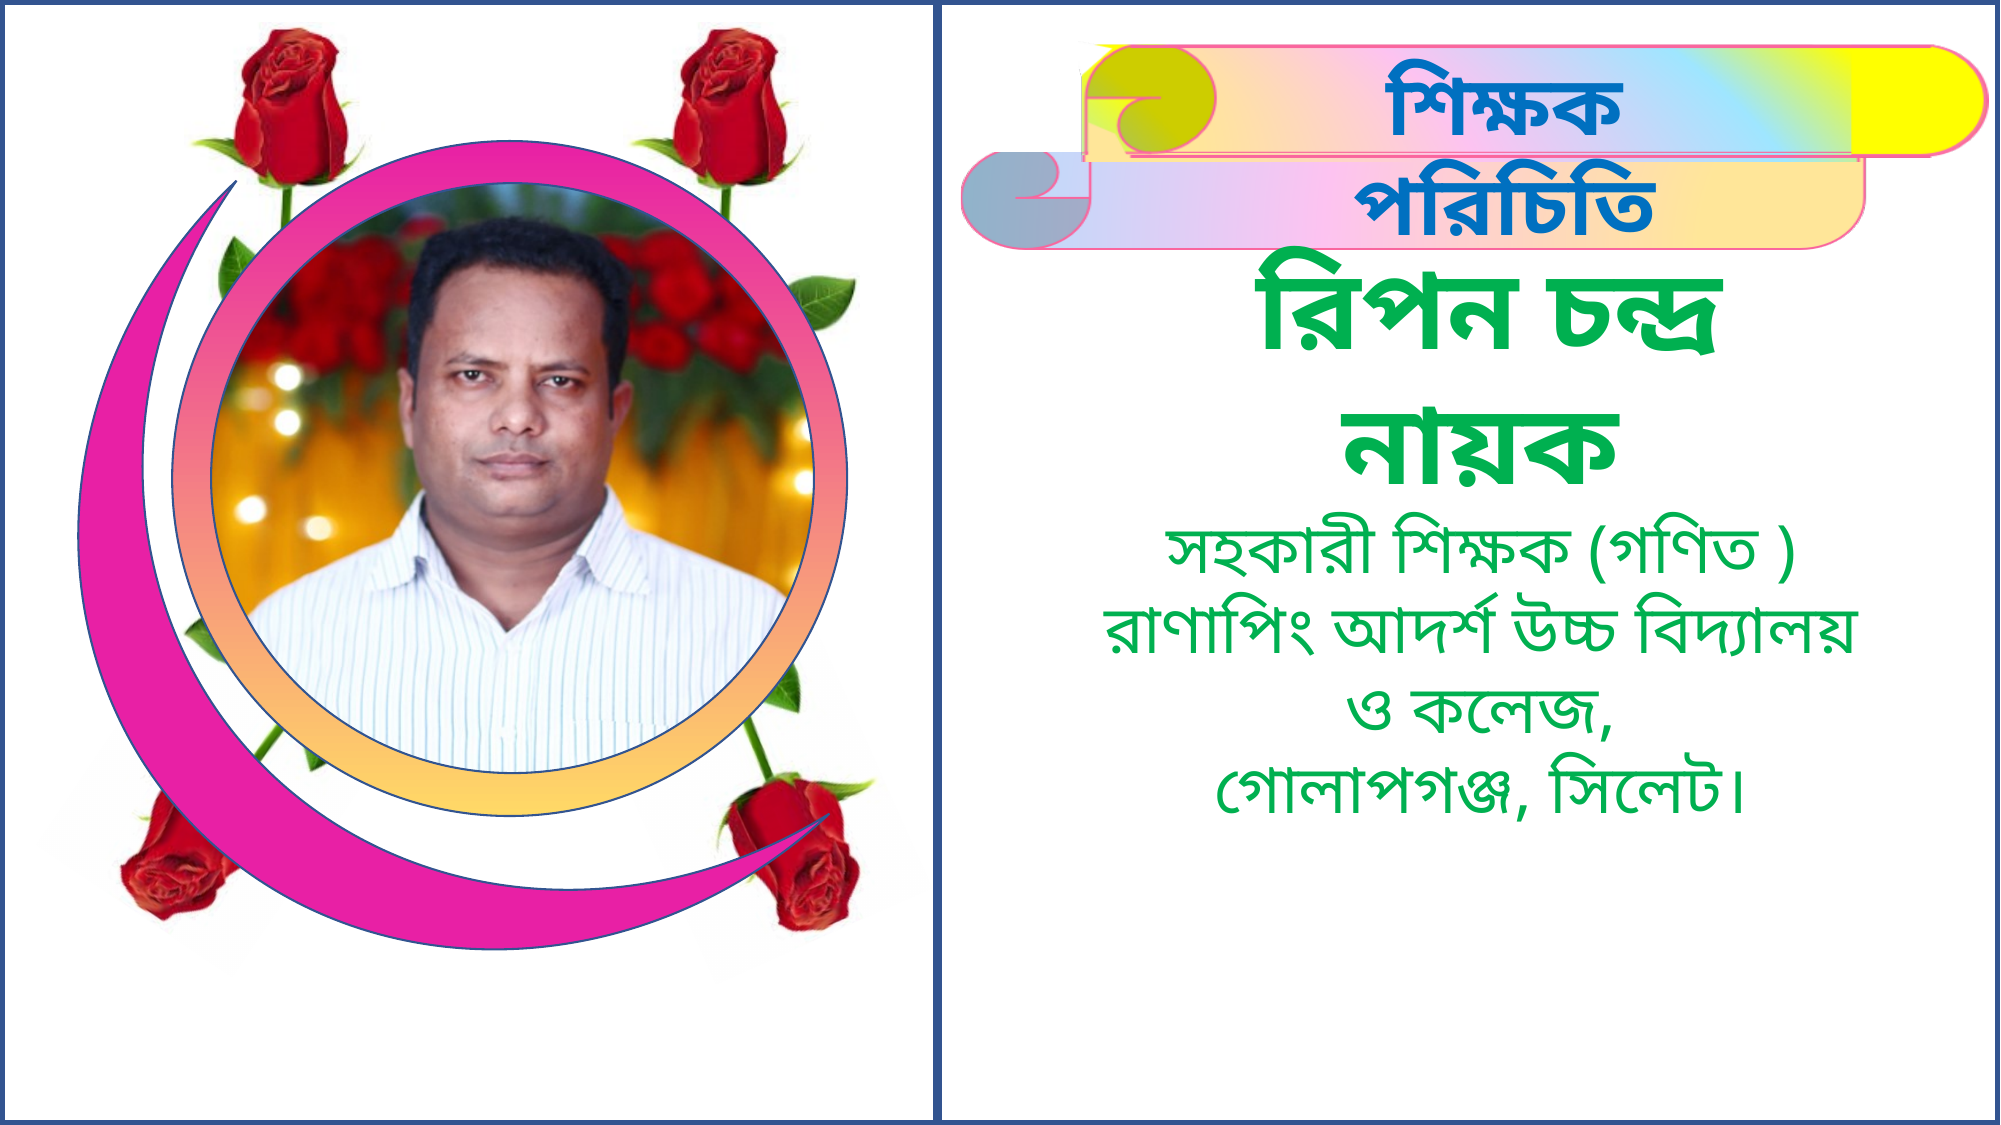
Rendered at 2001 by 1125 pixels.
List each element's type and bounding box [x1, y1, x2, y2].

text_box [77, 236, 184, 704]
picture [636, 611, 873, 951]
picture [1078, 39, 1989, 162]
text_box [171, 362, 236, 600]
picture [184, 22, 421, 362]
text_box [421, 139, 623, 202]
text_box [348, 728, 636, 818]
picture [38, 600, 362, 976]
text_box [784, 362, 849, 611]
text_box [937, 0, 2000, 1125]
picture [623, 22, 860, 362]
text_box [960, 0, 1998, 250]
text_box [210, 182, 815, 775]
text_box [348, 830, 636, 951]
text_box [0, 0, 937, 1125]
